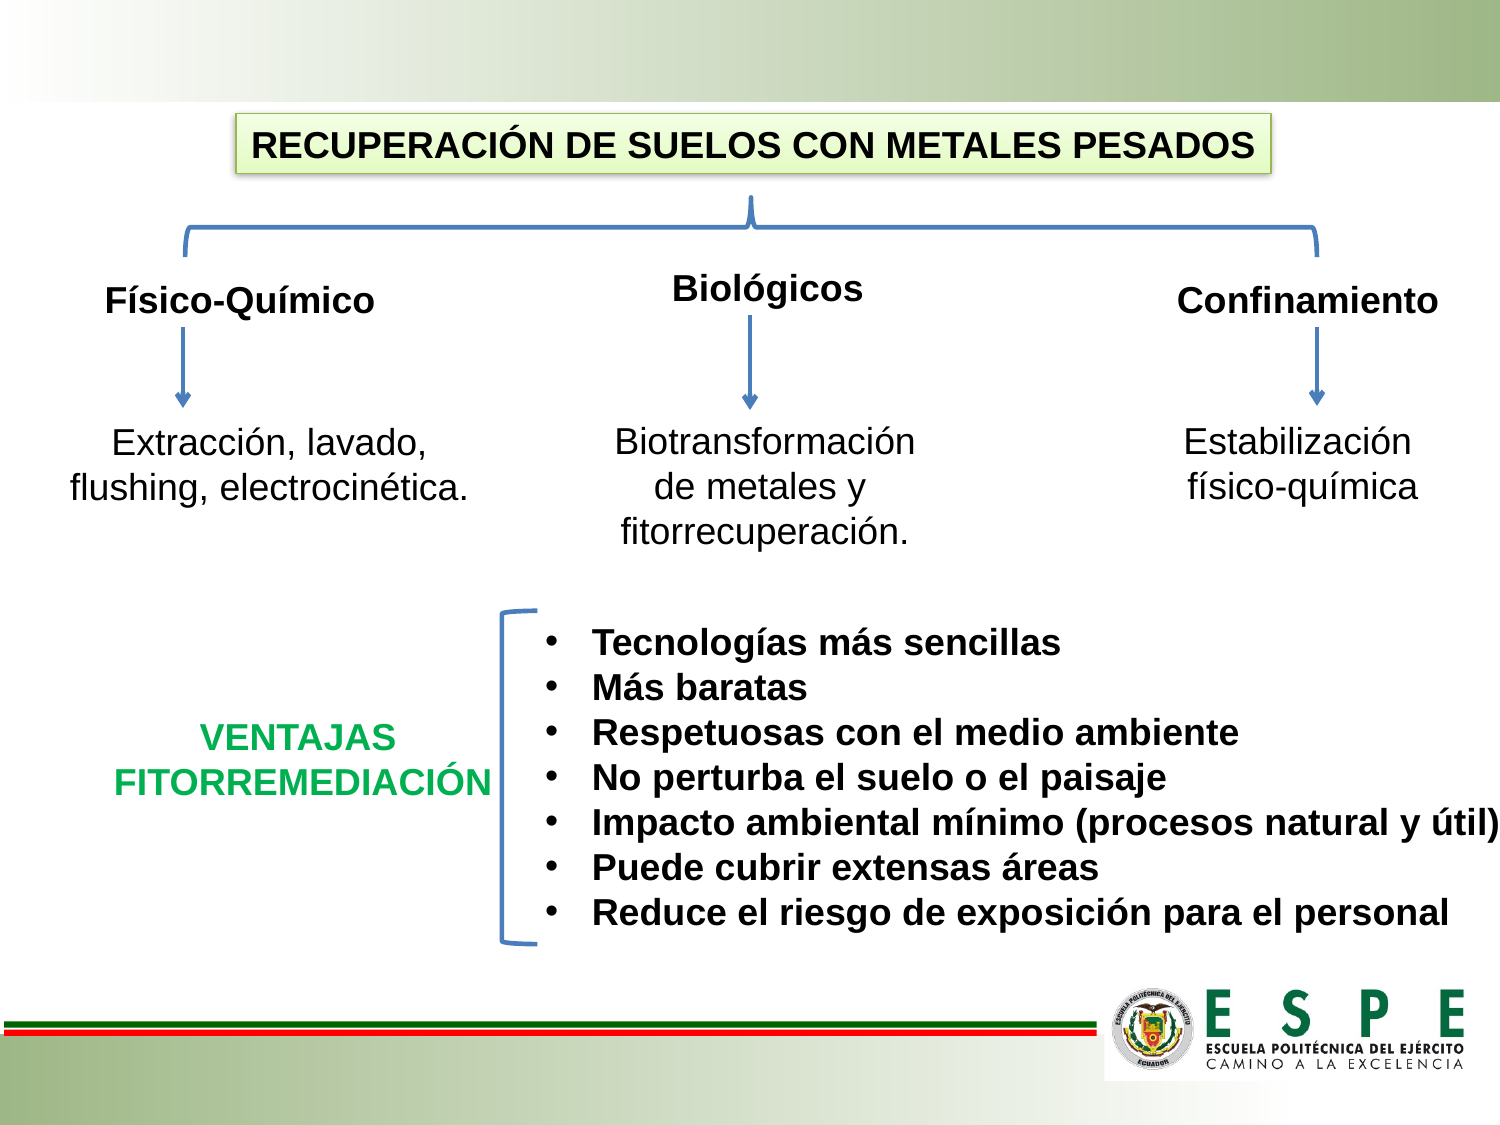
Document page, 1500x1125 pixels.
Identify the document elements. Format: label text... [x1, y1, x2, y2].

text_box Tecnologías más sencillas Más baratas Respetuosas con el medio ambiente No perturba el suelo o el paisaje Impacto ambiental mínimo (procesos natural y útil) Puede cubrir extensas áreas Reduce el riesgo de exposición para el personal [530, 610, 1500, 941]
text_box RECUPERACIÓN DE SUELOS CON METALES PESADOS [235, 113, 1272, 174]
text_box Confinamiento [1162, 268, 1455, 328]
text_box Estabilización físico-química [1161, 409, 1434, 515]
text_box [501, 610, 538, 945]
text_box VENTAJAS FITORREMEDIACIÓN [99, 705, 501, 811]
text_box [184, 196, 1318, 258]
text_box Biotransformación de metales y fitorrecuperación. [599, 409, 931, 560]
text_box Biológicos [657, 258, 879, 317]
text_box Extracción, lavado, flushing, electrocinética. [55, 410, 485, 516]
picture [1104, 976, 1483, 1081]
text_box Físico-Químico [89, 268, 391, 328]
